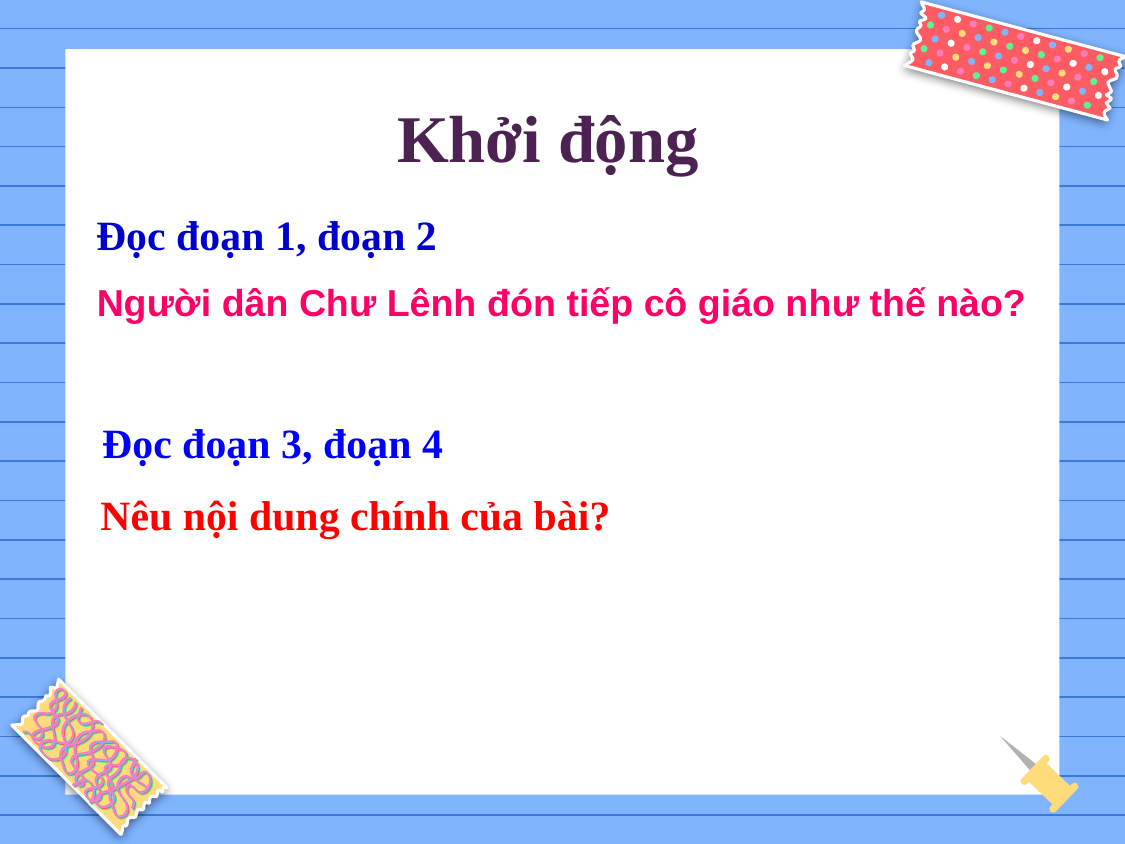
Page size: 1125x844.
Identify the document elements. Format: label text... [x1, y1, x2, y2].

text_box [995, 735, 1080, 817]
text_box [12, 723, 167, 790]
text_box Đọc đoạn 3, đoạn 4 [2, 409, 913, 478]
title Khởi động [382, 80, 737, 159]
text_box Đọc đoạn 1, đoạn 2 [0, 201, 919, 277]
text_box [909, 27, 1120, 95]
text_box Người dân Chư Lênh đón tiếp cô giáo như thế nào? [61, 271, 1052, 405]
text_box Nêu nội dung chính của bài? [26, 481, 685, 556]
